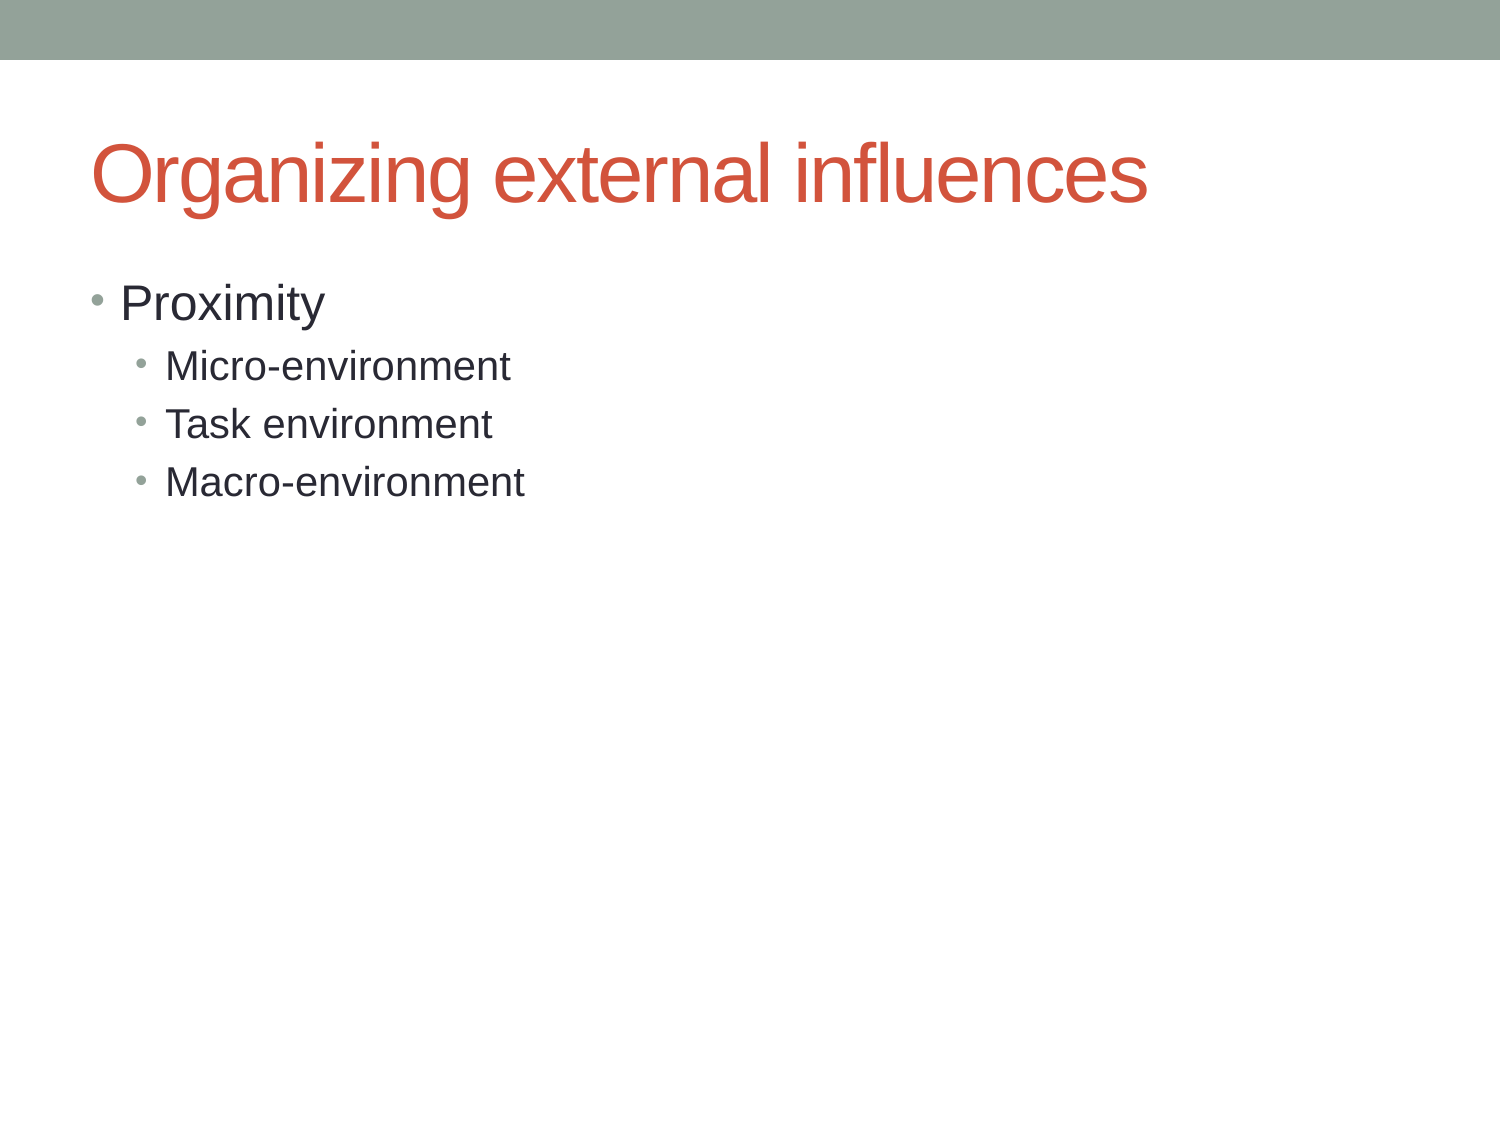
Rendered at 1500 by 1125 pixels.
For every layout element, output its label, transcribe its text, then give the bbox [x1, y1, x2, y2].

list Proximity Micro-environment Task environment Macro-environment [75, 262, 1425, 1063]
title Organizing external influences [75, 87, 1425, 250]
